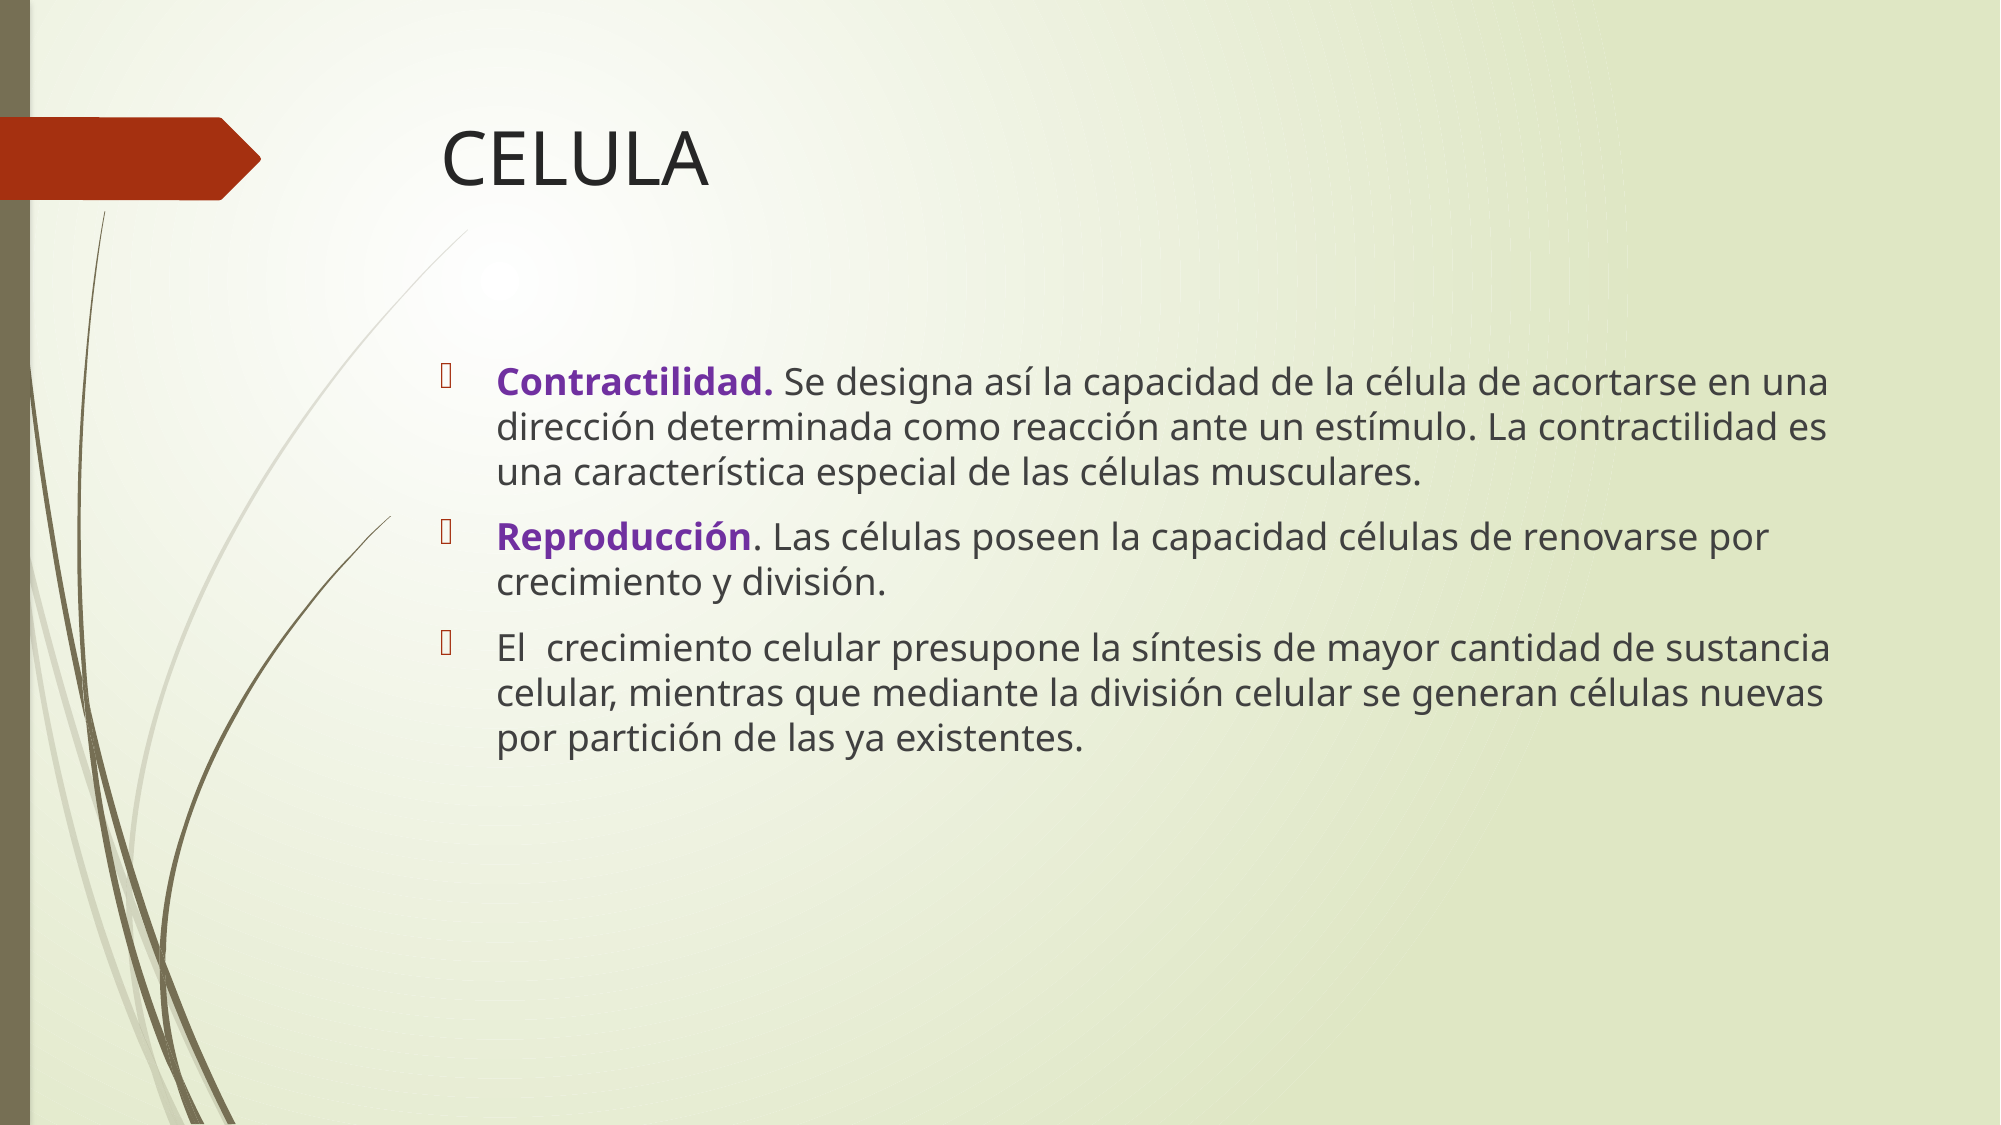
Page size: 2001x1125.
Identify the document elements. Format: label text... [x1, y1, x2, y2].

list Contractilidad. Se designa así la capacidad de la célula de acortarse en una dirección determinada como reacción ante un estímulo. La contractilidad es una característica especial de las células musculares. Reproducción. Las células poseen la capacidad células de renovarse por crecimiento y división. El ­ crecimiento celular presupone la síntesis de mayor cantidad de sustancia celular, mientras que mediante la división celular se generan células nuevas por partición de las ya existentes. [424, 350, 1888, 970]
title CELULA [425, 102, 1888, 313]
